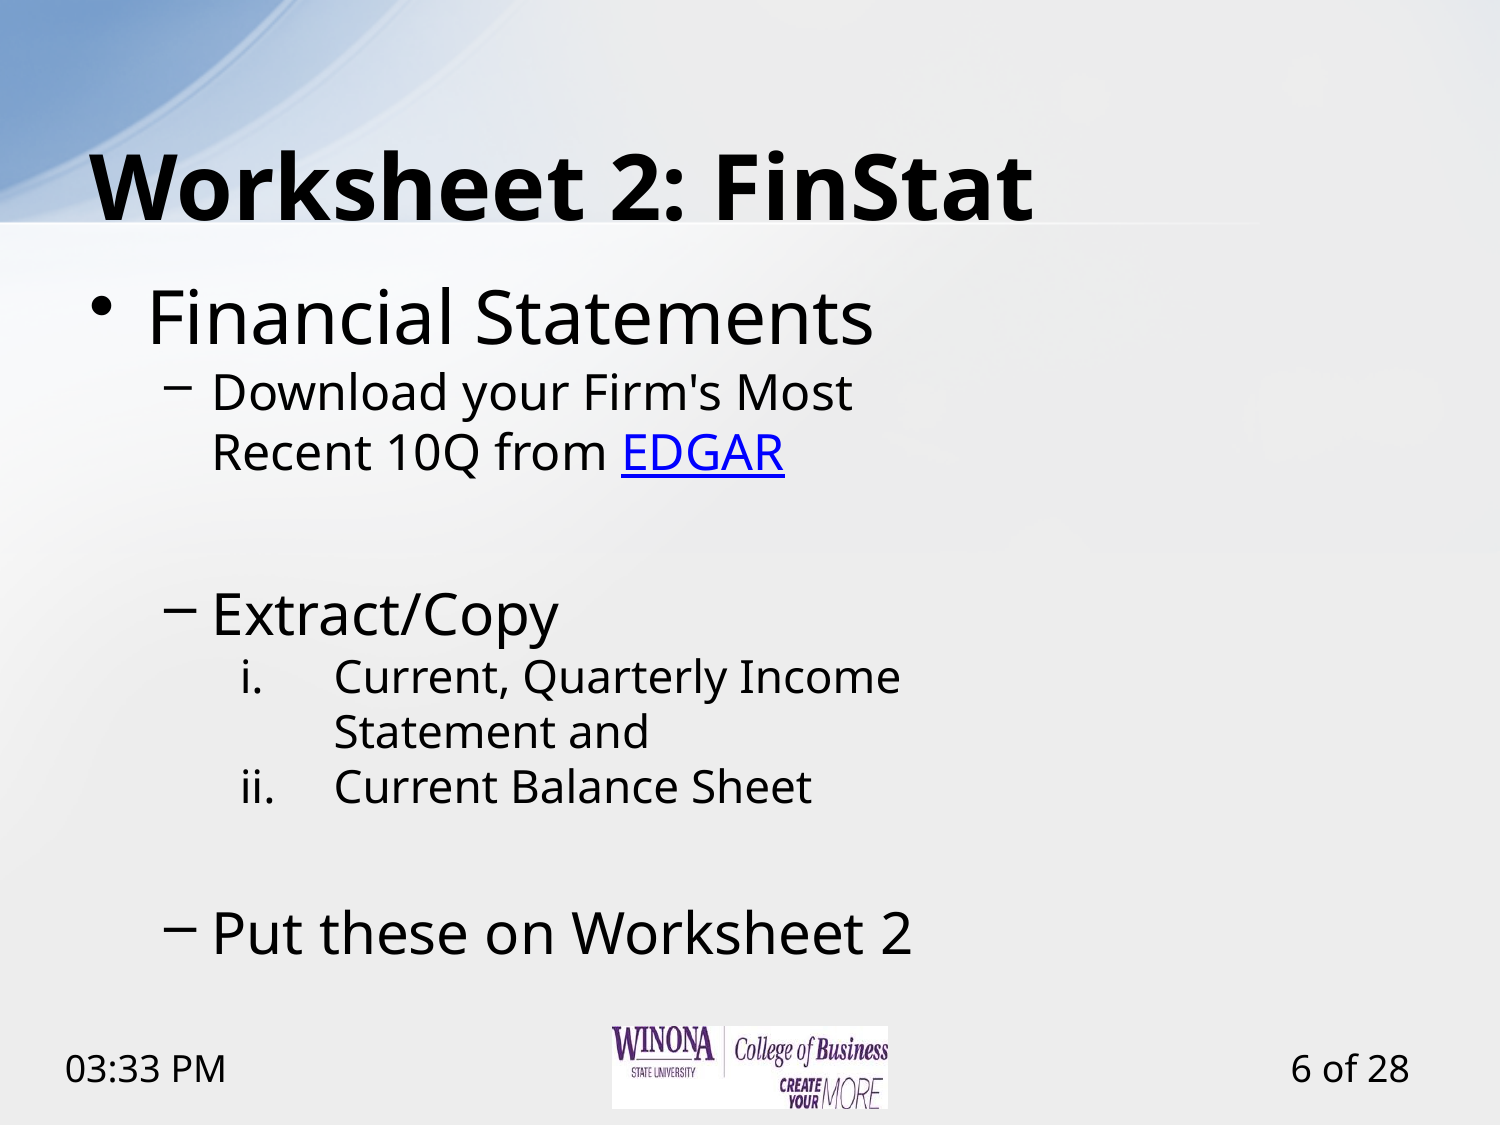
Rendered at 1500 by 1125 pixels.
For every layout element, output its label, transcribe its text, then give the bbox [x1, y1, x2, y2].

picture [0, 0, 1500, 1125]
list Financial Statements Download your Firm's Most Recent 10Q from EDGAR Extract/Copy Current, Quarterly Income Statement and Current Balance Sheet Put these on Worksheet 2 [75, 262, 950, 1005]
title Worksheet 2: FinStat [75, 58, 1425, 247]
